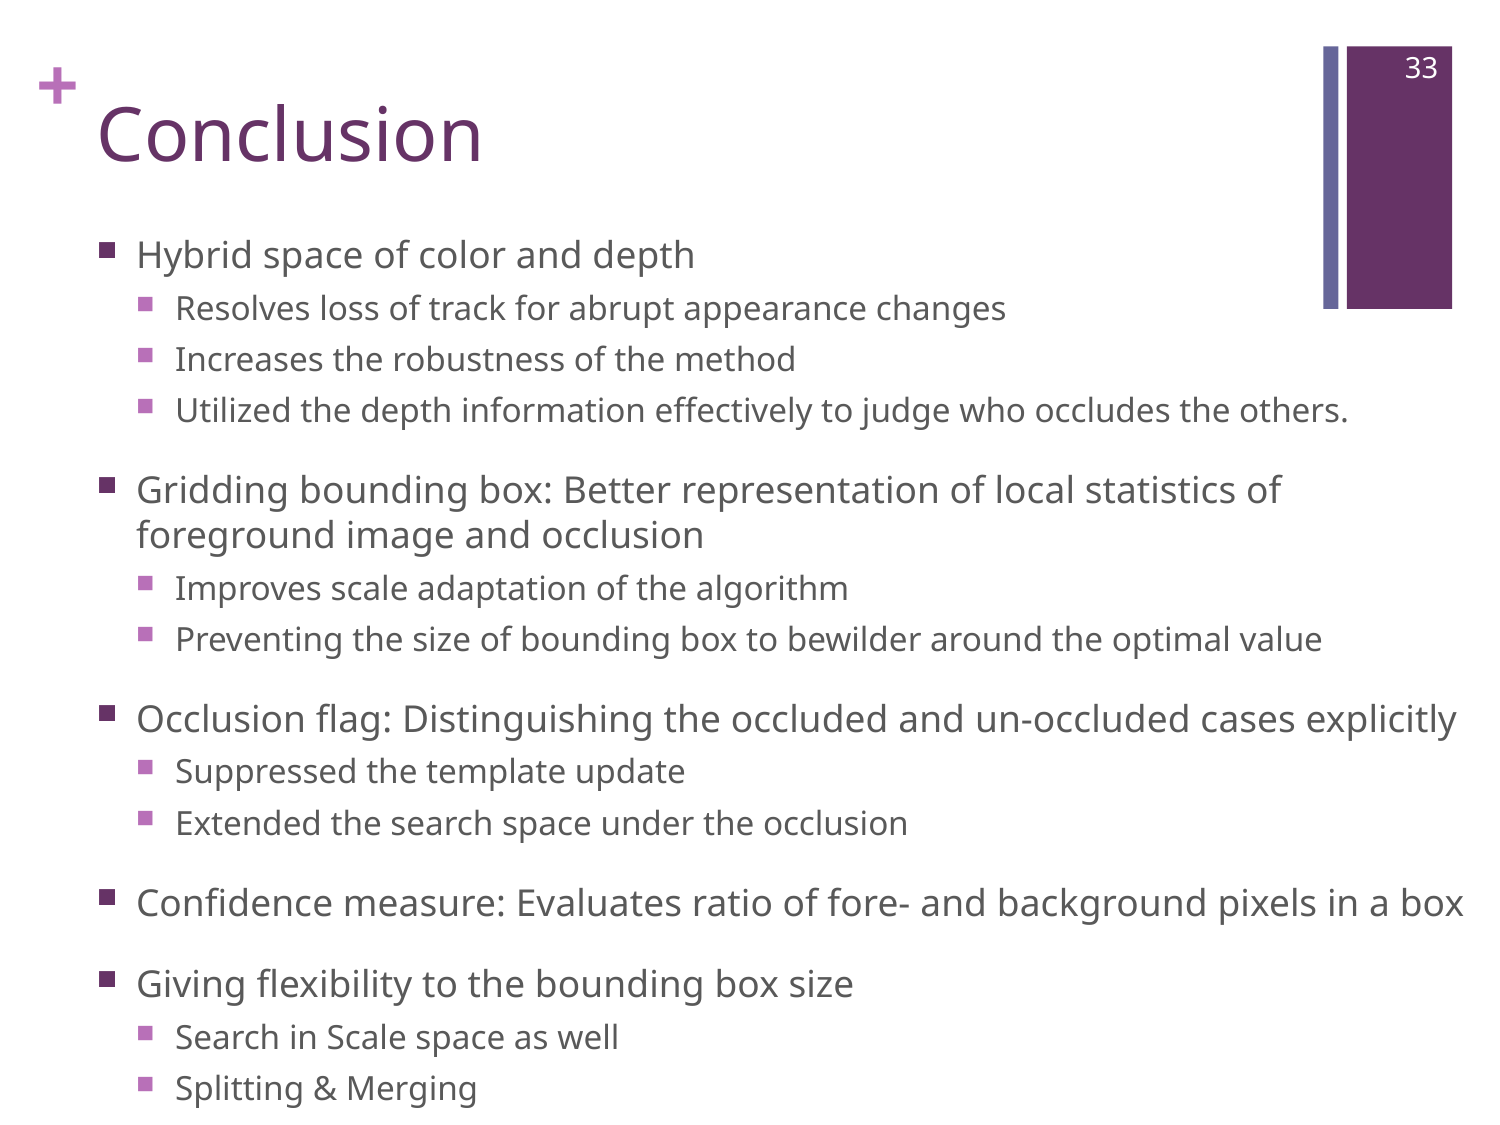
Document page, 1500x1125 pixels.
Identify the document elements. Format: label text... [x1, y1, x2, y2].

title Conclusion [81, 79, 1322, 224]
slide_number 33 [1362, 39, 1454, 100]
list Hybrid space of color and depth Resolves loss of track for abrupt appearance changes Increases the robustness of the method Utilized the depth information effectively to judge who occludes the others. Gridding bounding box: Better representation of local statistics of foreground image and occlusion Improves scale adaptation of the algorithm Preventing the size of bounding box to bewilder around the optimal value Occlusion flag: Distinguishing the occluded and un-occluded cases explicitly Suppressed the template update Extended the search space under the occlusion Confidence measure: Evaluates ratio of fore- and background pixels in a box Giving flexibility to the bounding box size Search in Scale space as well Splitting & Merging [81, 224, 1500, 1125]
